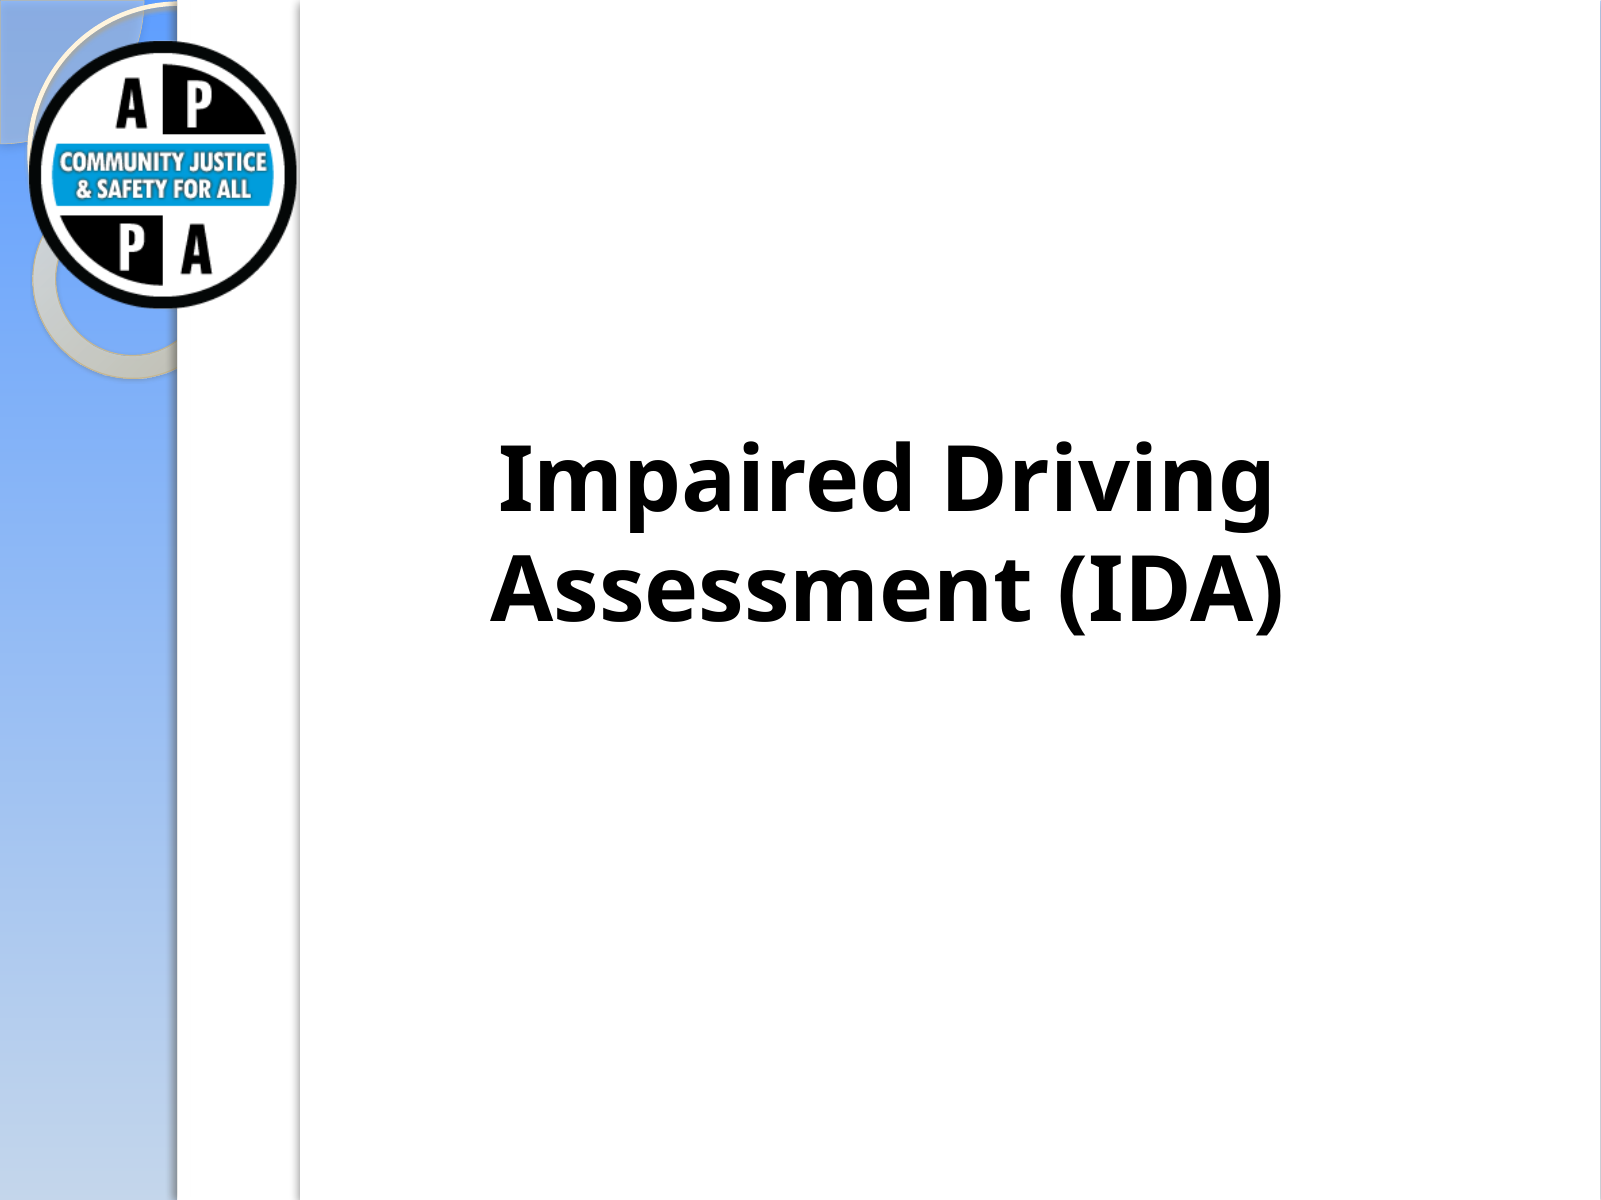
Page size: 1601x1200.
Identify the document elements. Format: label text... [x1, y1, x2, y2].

text_box Impaired Driving Assessment (IDA) [337, 412, 1438, 648]
picture [25, 37, 300, 313]
